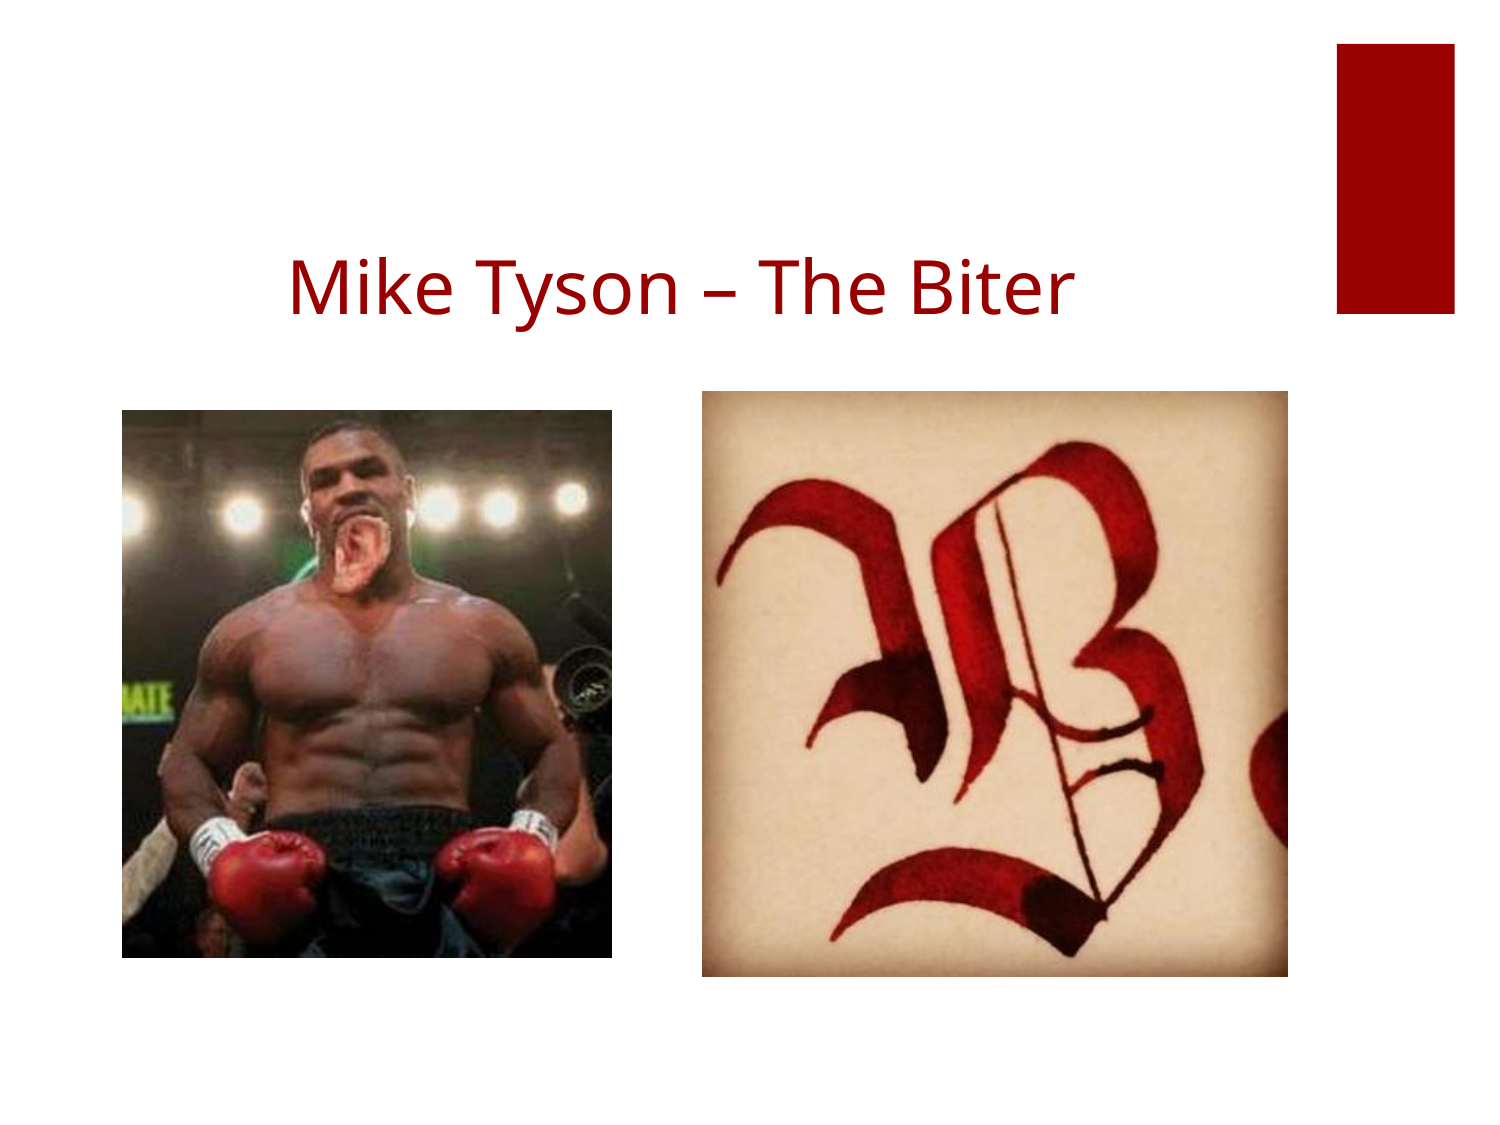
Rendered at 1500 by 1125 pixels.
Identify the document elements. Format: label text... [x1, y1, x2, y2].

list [701, 391, 1288, 977]
title Mike Tyson – The Biter [75, 149, 1288, 338]
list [122, 410, 613, 958]
